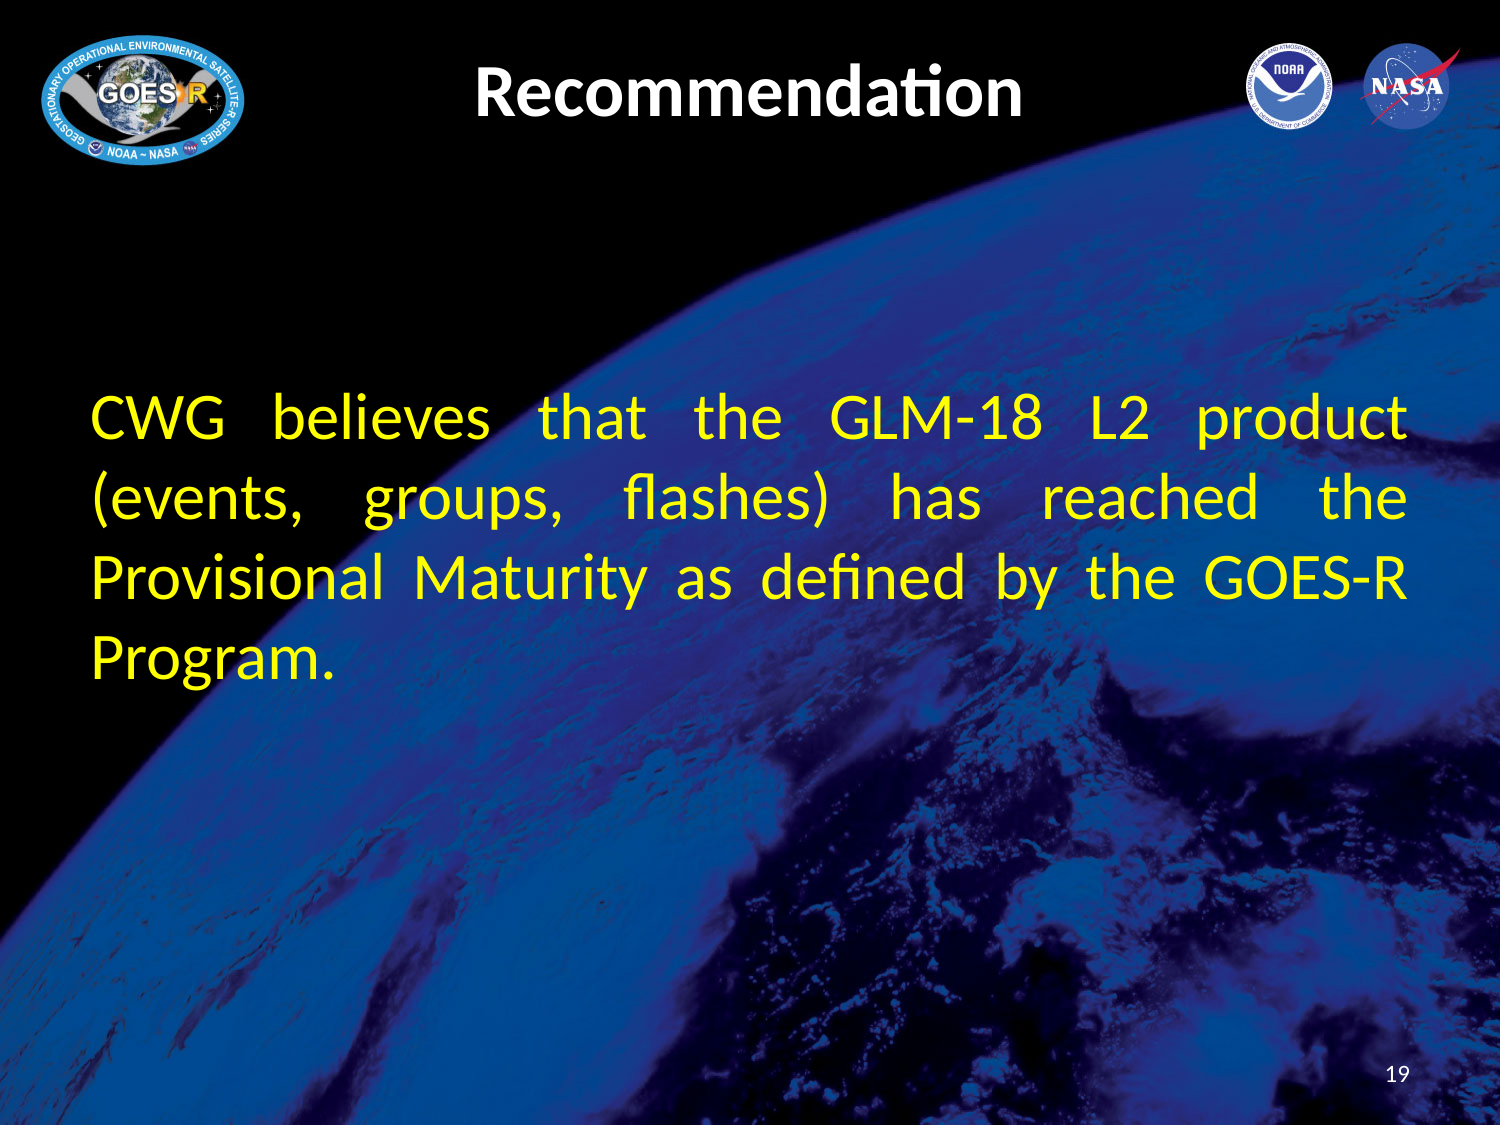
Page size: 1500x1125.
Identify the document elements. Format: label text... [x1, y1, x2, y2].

slide_number 19 [1074, 1042, 1425, 1103]
list CWG believes that the GLM-18 L2 product (events, groups, flashes) has reached the Provisional Maturity as defined by the GOES-R Program. [75, 365, 1425, 729]
picture [0, 0, 1500, 1125]
title Recommendation [75, 0, 1425, 180]
